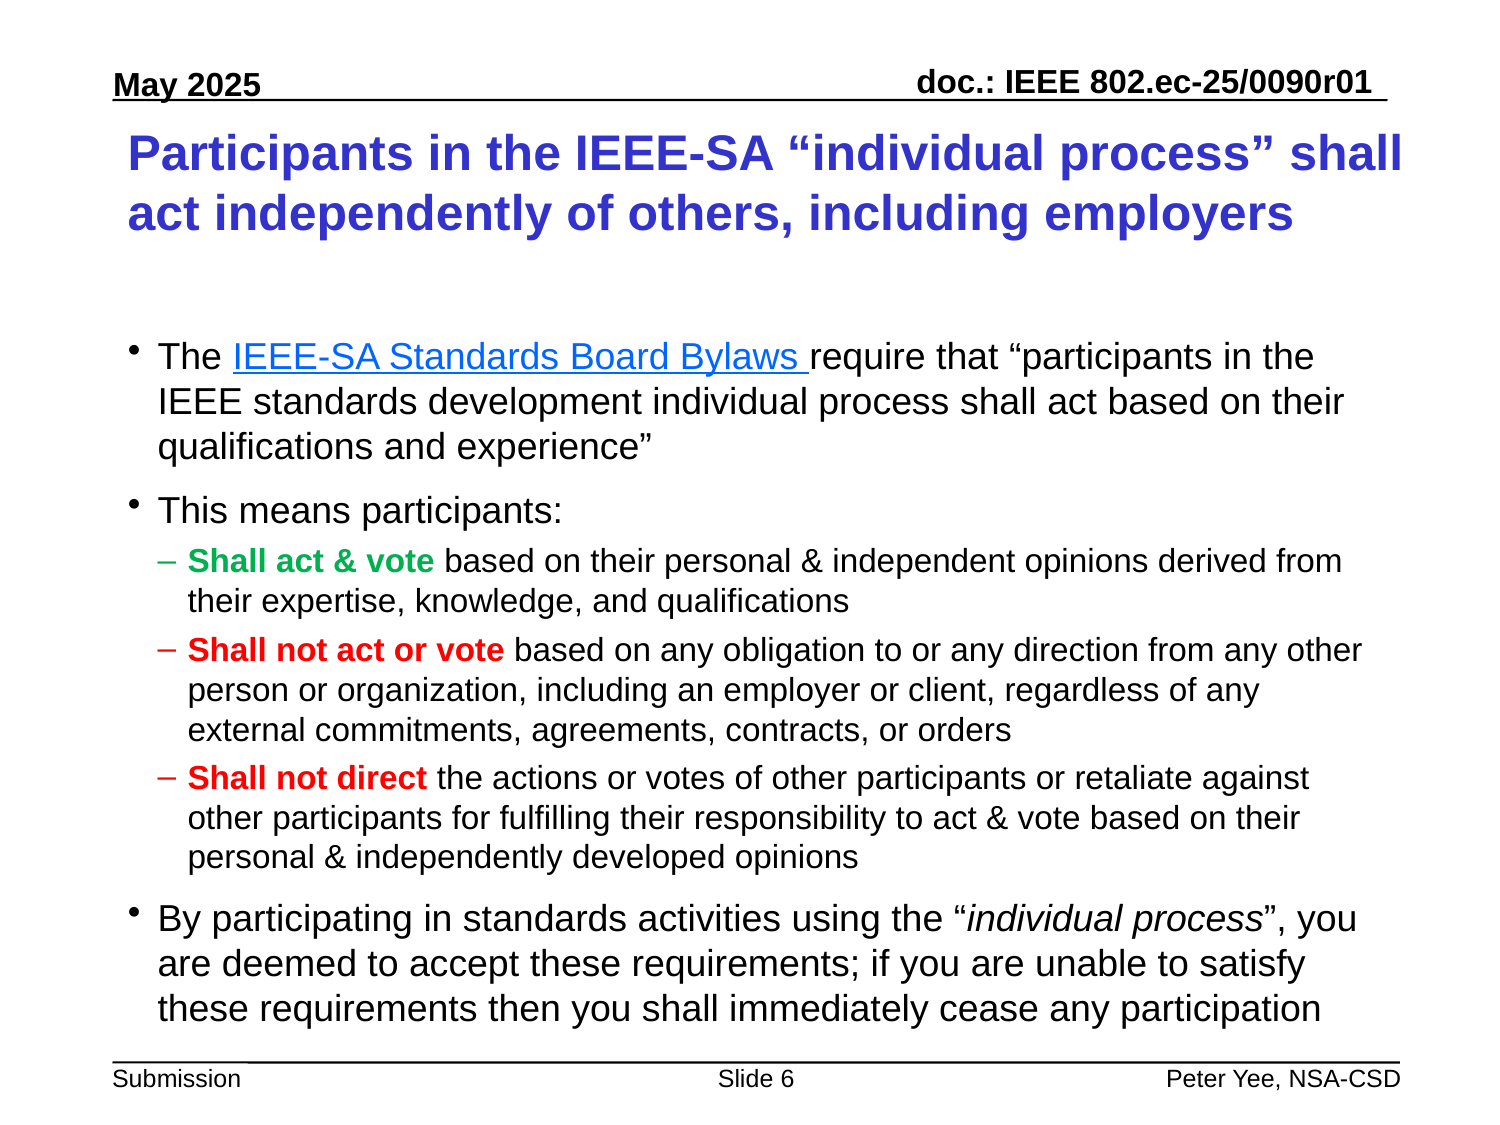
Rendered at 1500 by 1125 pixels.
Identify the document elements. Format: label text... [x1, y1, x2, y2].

slide_number Slide 6 [709, 1061, 803, 1093]
list The IEEE-SA Standards Board Bylaws require that “participants in the IEEE standards development individual process shall act based on their qualifications and experience” This means participants: Shall act & vote based on their personal & independent opinions derived from their expertise, knowledge, and qualifications Shall not act or vote based on any obligation to or any direction from any other person or organization, including an employer or client, regardless of any external commitments, agreements, contracts, or orders Shall not direct the actions or votes of other participants or retaliate against other participants for fulfilling their responsibility to act & vote based on their personal & independently developed opinions By participating in standards activities using the “individual process”, you are deemed to accept these requirements; if you are unable to satisfy these requirements then you shall immediately cease any participation [112, 324, 1388, 1000]
footer Peter Yee, NSA-CSD [1164, 1061, 1402, 1093]
title Participants in the IEEE-SA “individual process” shall act independently of others, including employers [112, 112, 1450, 288]
